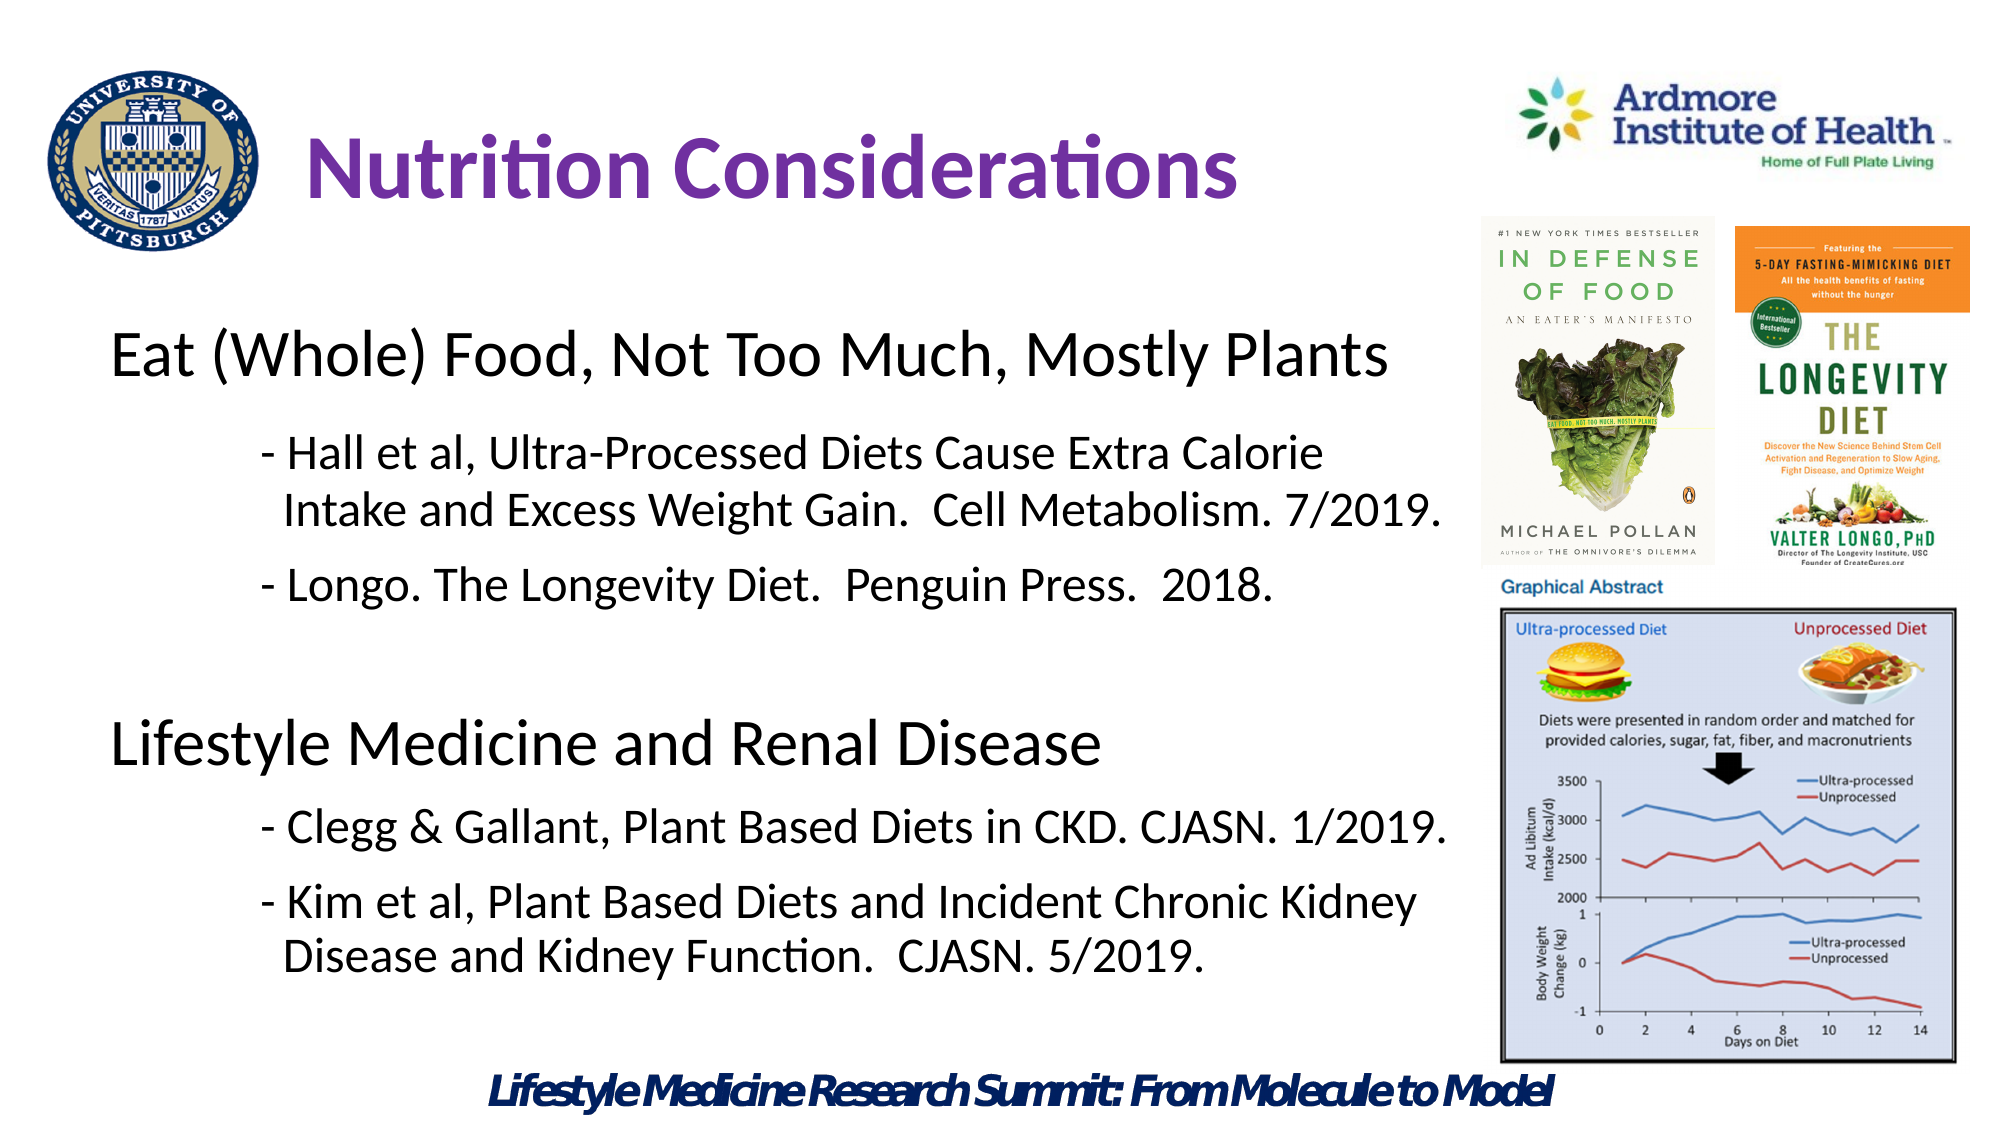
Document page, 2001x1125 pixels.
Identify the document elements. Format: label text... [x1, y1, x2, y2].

list Eat (Whole) Food, Not Too Much, Mostly Plants - Hall et al, Ultra-Processed Diets Cause Extra Calorie Intake and Excess Weight Gain. Cell Metabolism. 7/2019. - Longo. The Longevity Diet. Penguin Press. 2018. Lifestyle Medicine and Renal Disease - Clegg & Gallant, Plant Based Diets in CKD. CJASN. 1/2019. - Kim et al, Plant Based Diets and Incident Chronic Kidney Disease and Kidney Function. CJASN. 5/2019. [95, 311, 1469, 1026]
picture [28, 59, 275, 258]
picture [455, 216, 1970, 1117]
title Nutrition Considerations [290, 59, 1469, 278]
picture [1505, 50, 1965, 197]
